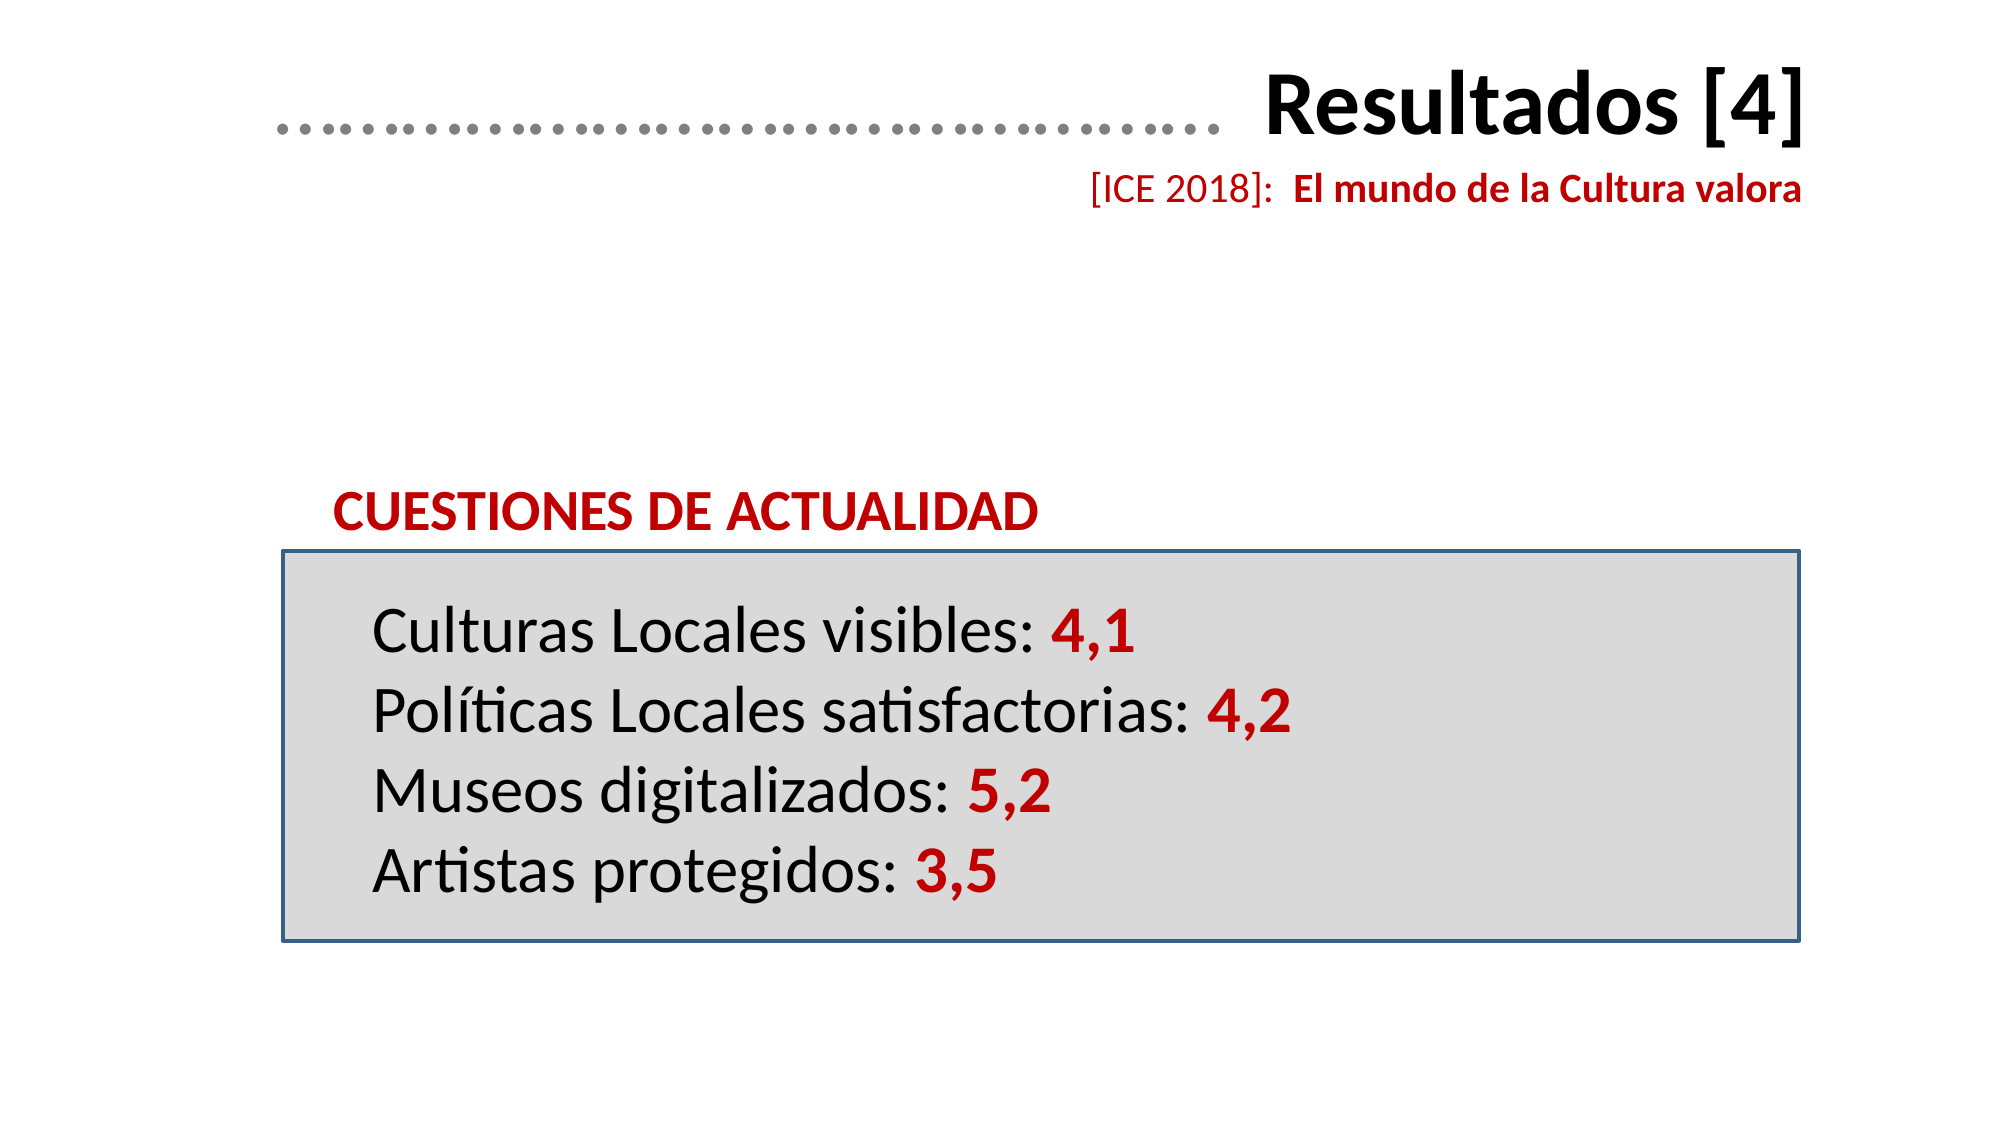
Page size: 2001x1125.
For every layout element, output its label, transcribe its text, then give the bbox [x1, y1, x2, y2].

text_box Culturas Locales visibles: 4,1 Políticas Locales satisfactorias: 4,2 Museos digitalizados: 5,2 Artistas protegidos: 3,5 [282, 550, 1799, 941]
text_box CUESTIONES DE ACTUALIDAD [318, 464, 1055, 550]
text_box ……………………………………… Resultados [4] [117, 32, 1965, 274]
text_box [ICE 2018]: El mundo de la Cultura valora [1075, 153, 1818, 218]
text_box [359, 393, 1635, 825]
